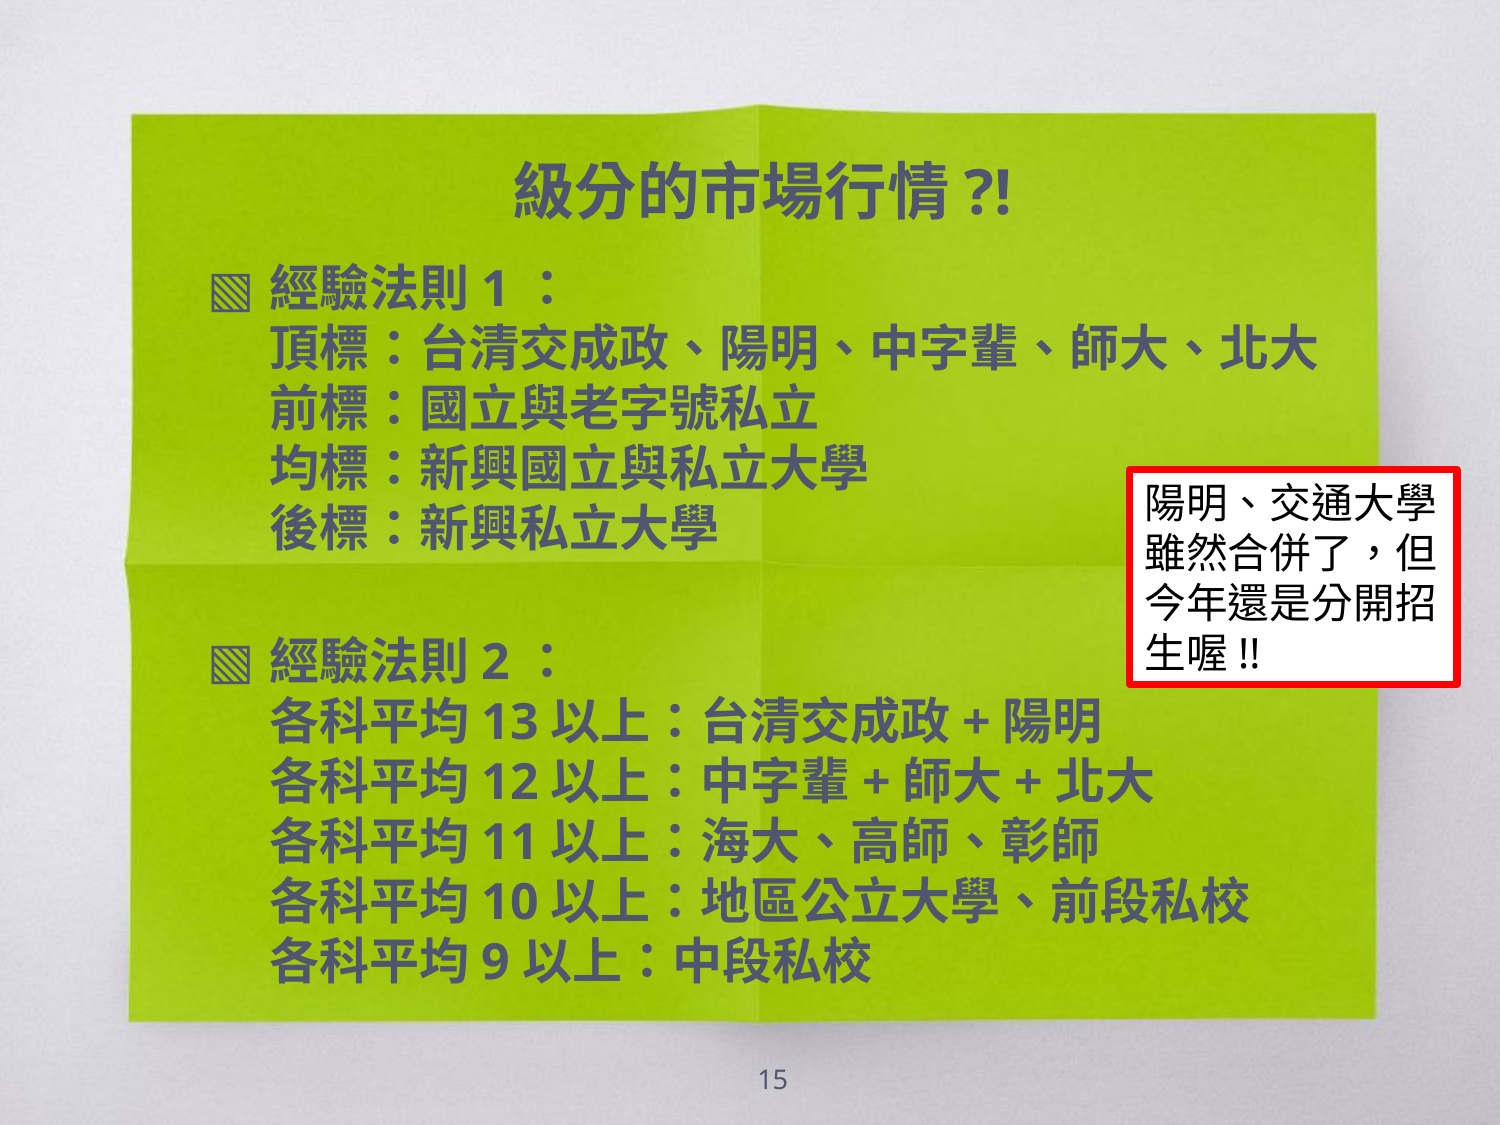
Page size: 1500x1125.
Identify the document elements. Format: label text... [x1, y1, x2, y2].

text_box 經驗法則1： 頂標：台清交成政、陽明、中字輩、師大、北大 前標：國立與老字號私立 均標：新興國立與私立大學 後標：新興私立大學 經驗法則2： 各科平均13以上：台清交成政+陽明 各科平均12以上：中字輩+師大+北大 各科平均11以上：海大、高師、彰師 各科平均10以上：地區公立大學、前段私校 各科平均9以上：中段私校 [179, 241, 1337, 990]
text_box 級分的市場行情?! [181, 92, 1344, 242]
slide_number 15 [713, 1047, 804, 1113]
text_box 陽明、交通大學雖然合併了，但今年還是分開招生喔!! [1129, 469, 1458, 685]
picture [0, 0, 1500, 1125]
